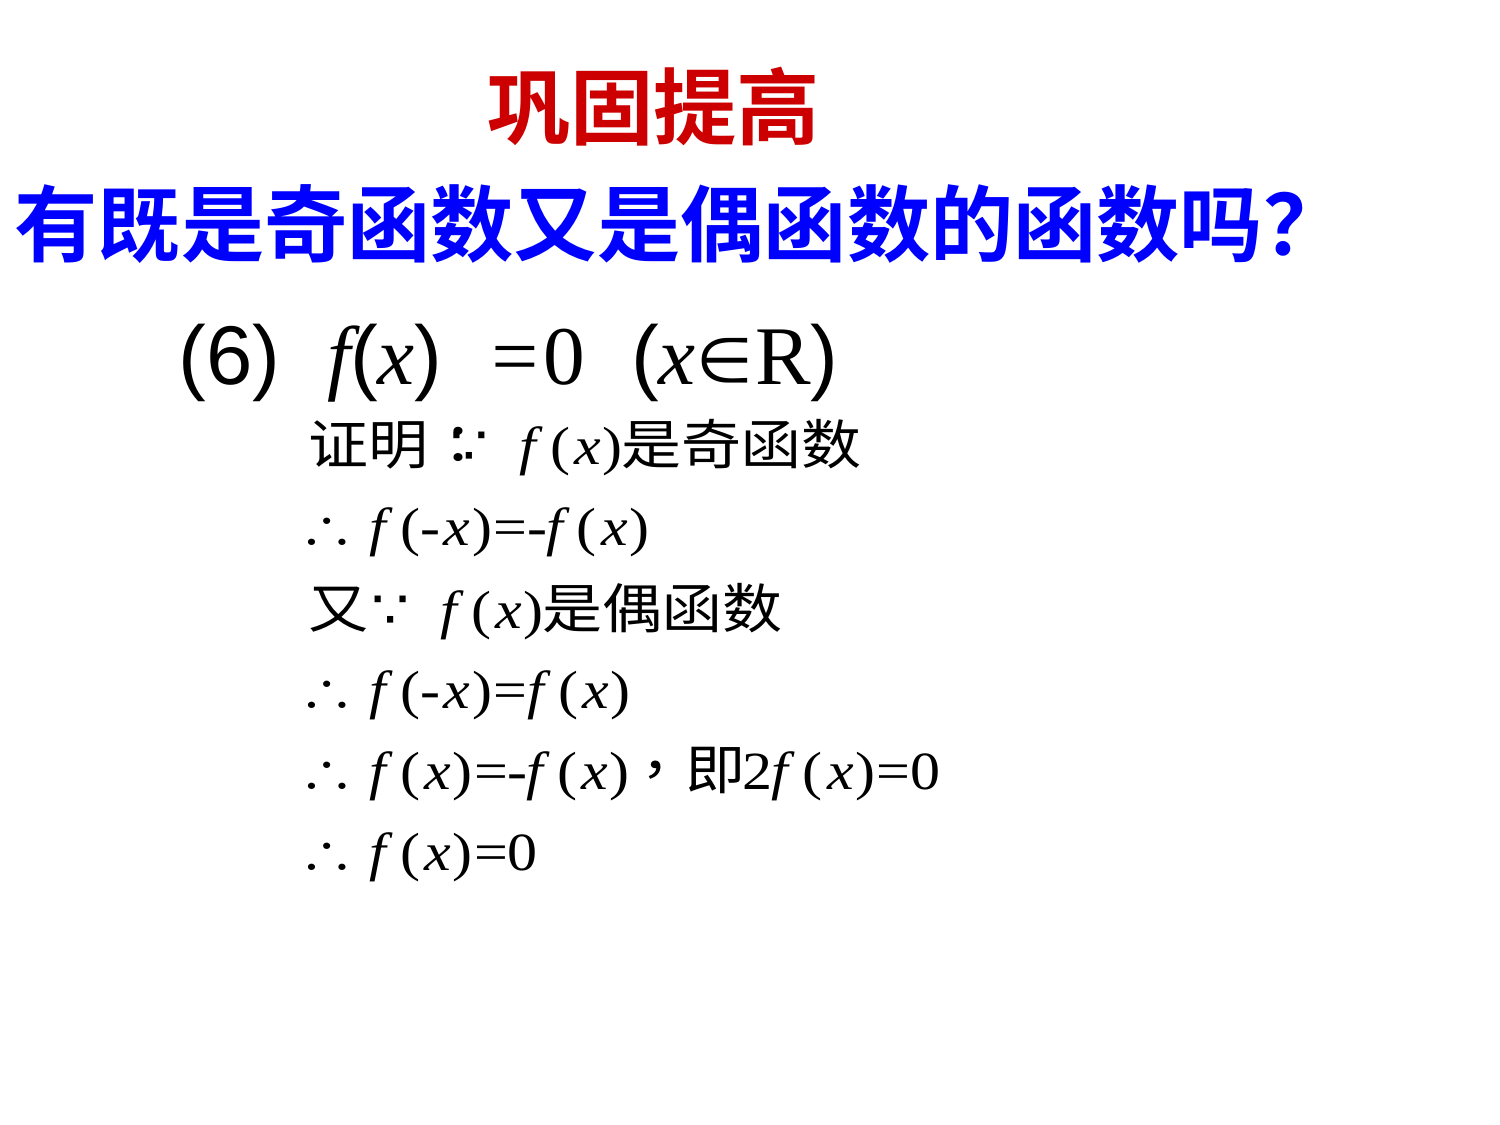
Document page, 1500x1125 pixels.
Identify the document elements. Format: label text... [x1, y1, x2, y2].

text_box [301, 410, 952, 894]
text_box (6) f(x) =0 (xR) [163, 294, 856, 409]
text_box 巩固提高 [470, 47, 859, 164]
text_box 有既是奇函数又是偶函数的函数吗？ [0, 164, 1465, 280]
